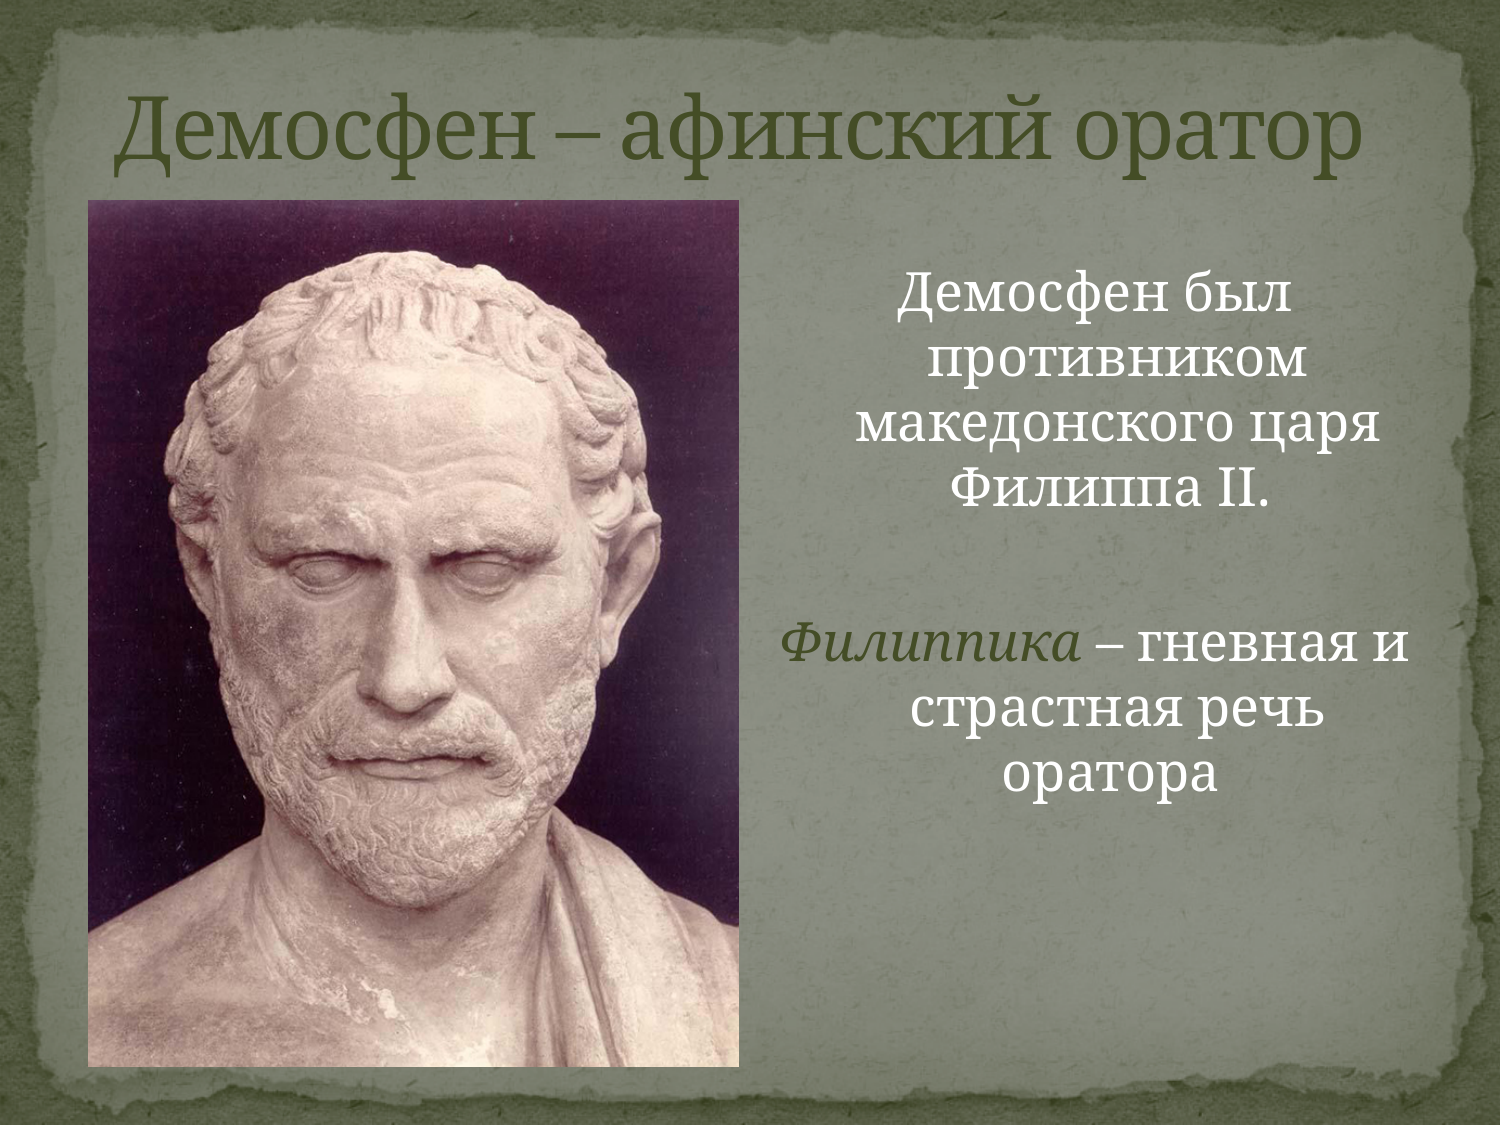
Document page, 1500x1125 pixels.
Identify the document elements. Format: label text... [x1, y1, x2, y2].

list Демосфен был противником македонского царя Филиппа II. Филиппика – гневная и страстная речь оратора [762, 249, 1429, 1000]
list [90, 202, 737, 1066]
title Демосфен – афинский оратор [74, 24, 1425, 185]
